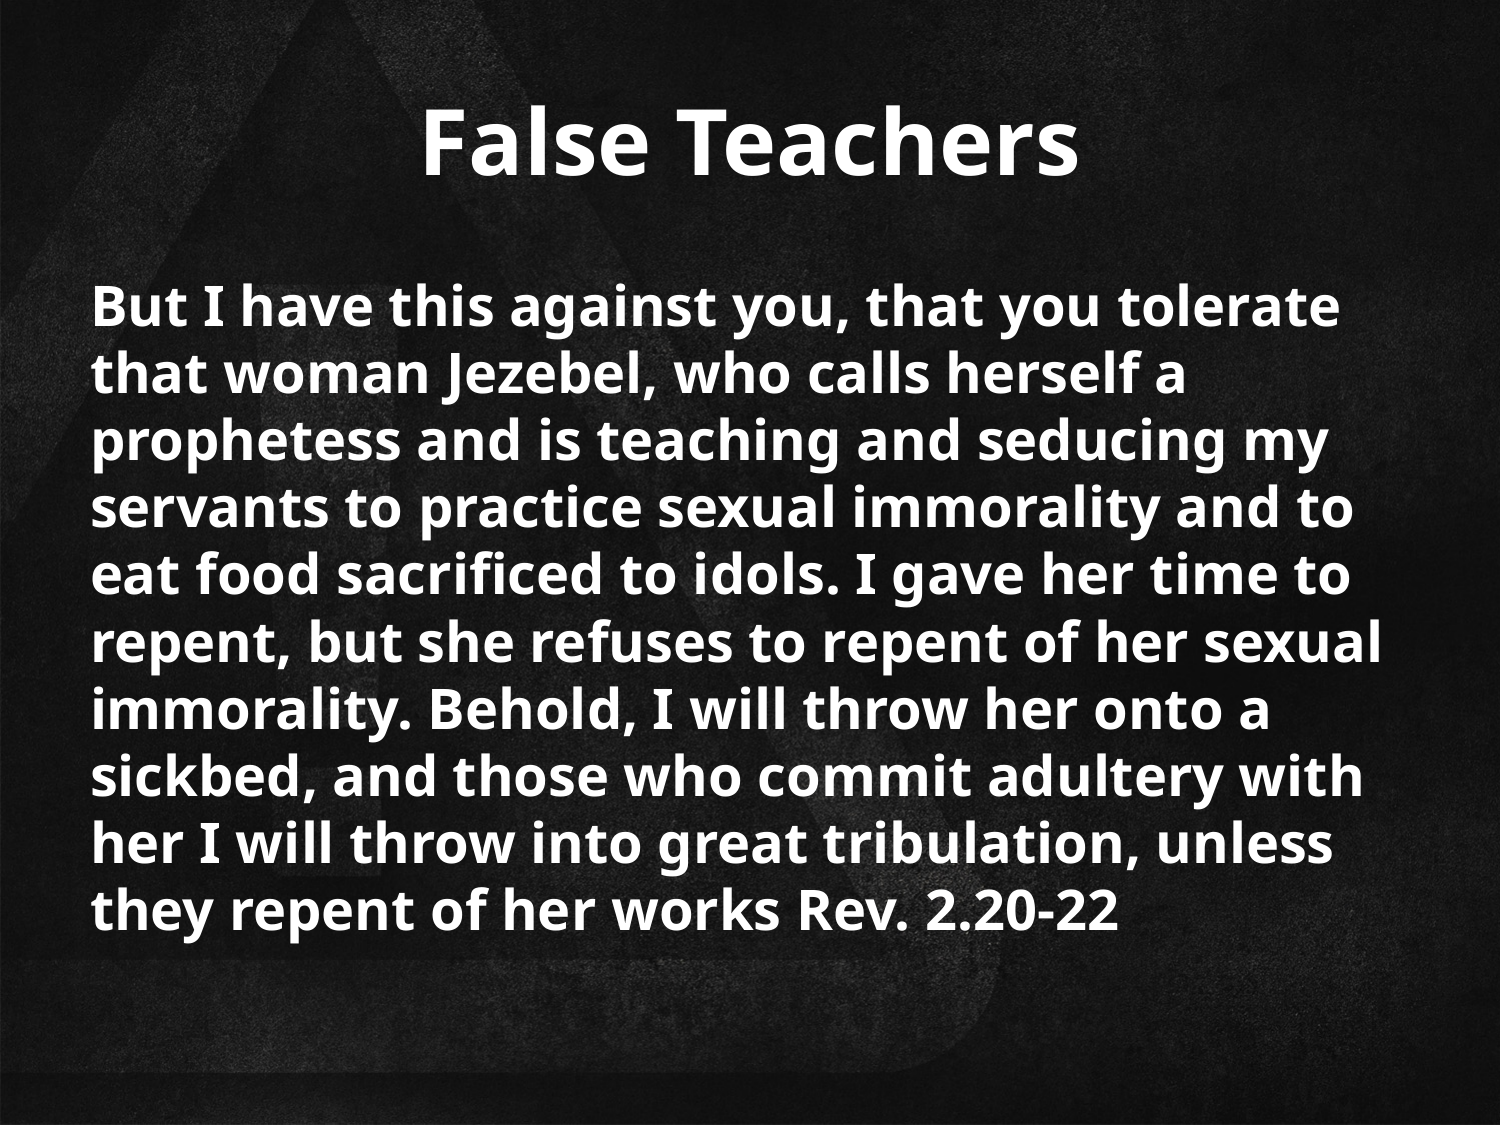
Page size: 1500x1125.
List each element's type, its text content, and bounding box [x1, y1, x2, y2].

picture [0, 0, 1500, 1125]
list But I have this against you, that you tolerate that woman Jezebel, who calls herself a prophetess and is teaching and seducing my servants to practice sexual immorality and to eat food sacrificed to idols. I gave her time to repent, but she refuses to repent of her sexual immorality. Behold, I will throw her onto a sickbed, and those who commit adultery with her I will throw into great tribulation, unless they repent of her works Rev. 2.20-22 [75, 262, 1425, 1005]
title False Teachers [75, 45, 1425, 233]
